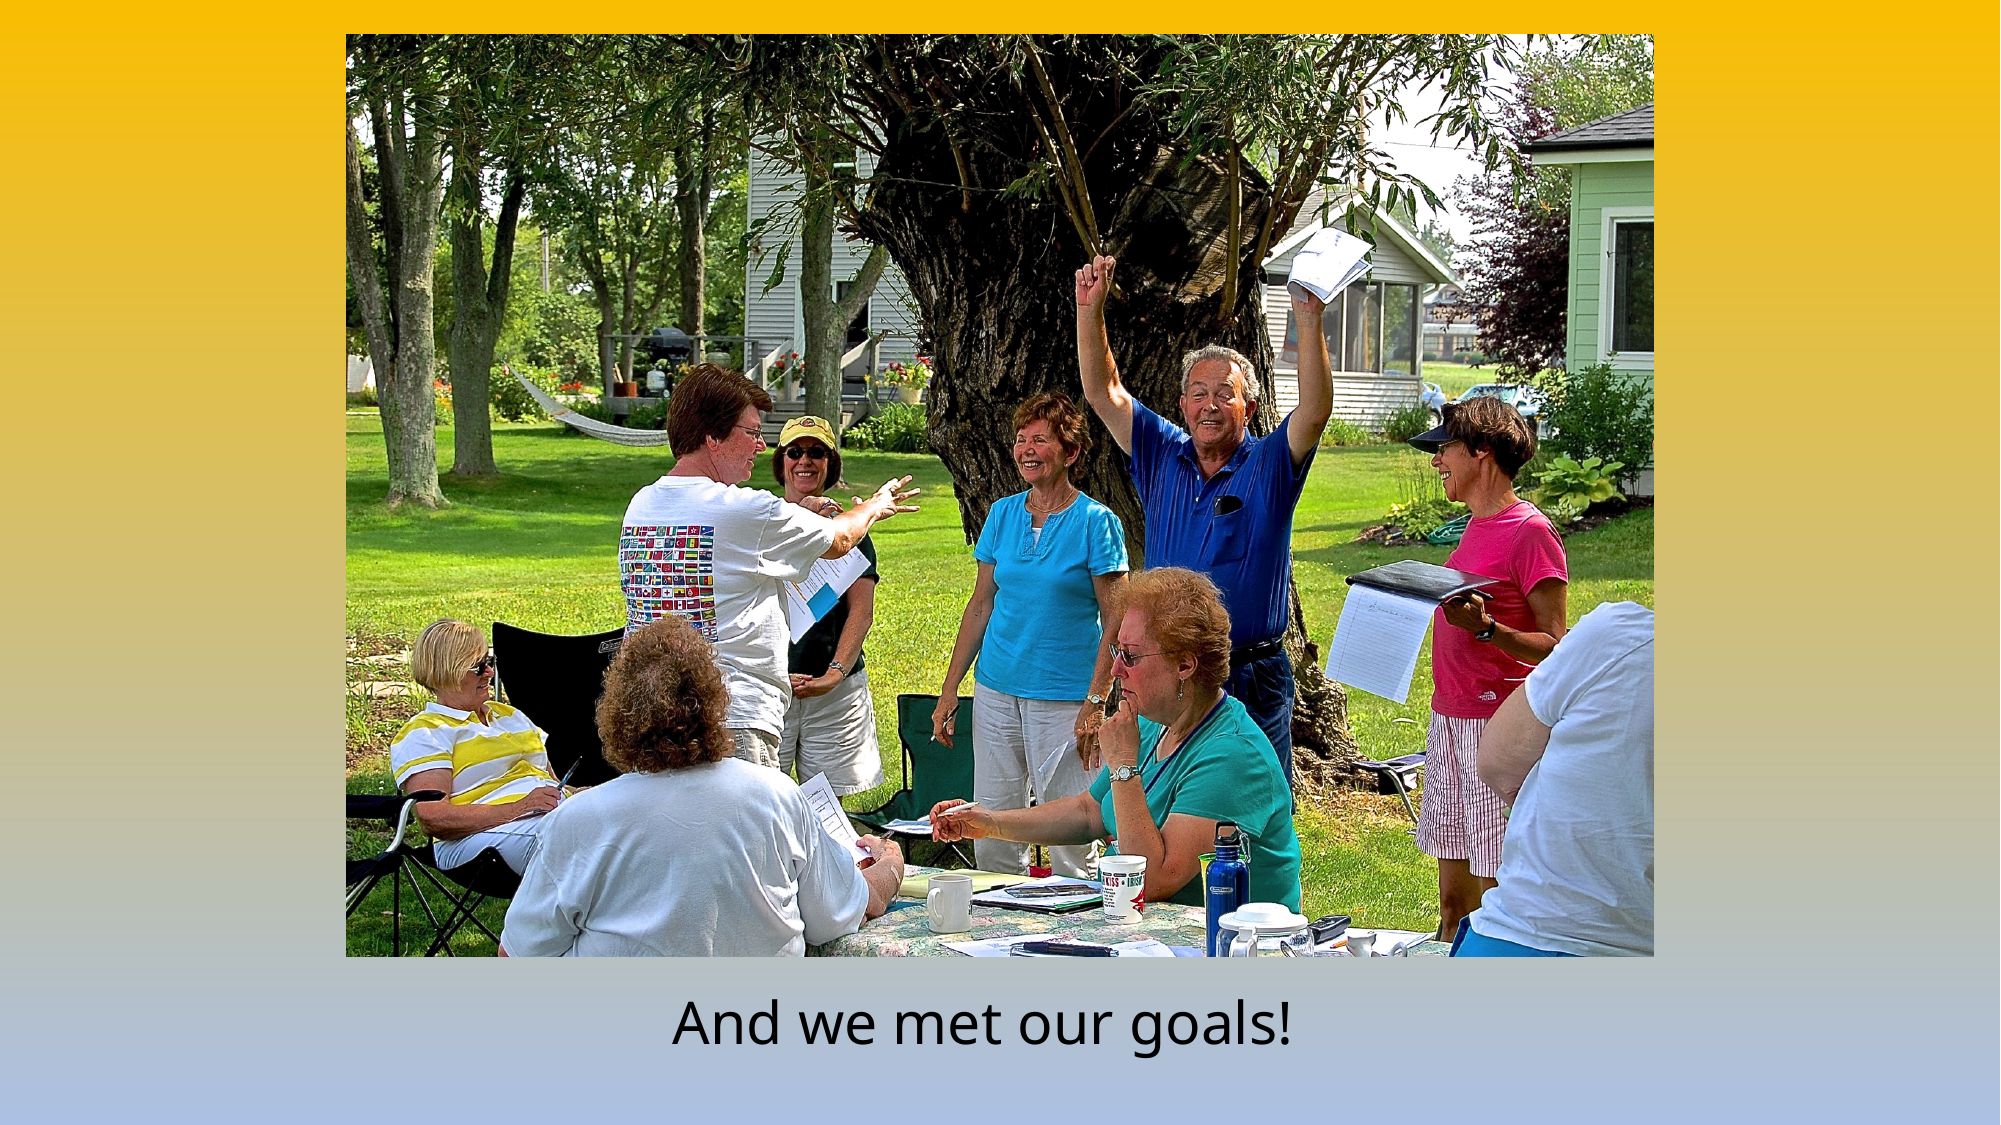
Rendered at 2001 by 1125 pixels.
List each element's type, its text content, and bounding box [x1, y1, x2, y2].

text_box And we met our goals! [657, 978, 1309, 1064]
picture [346, 33, 1654, 957]
